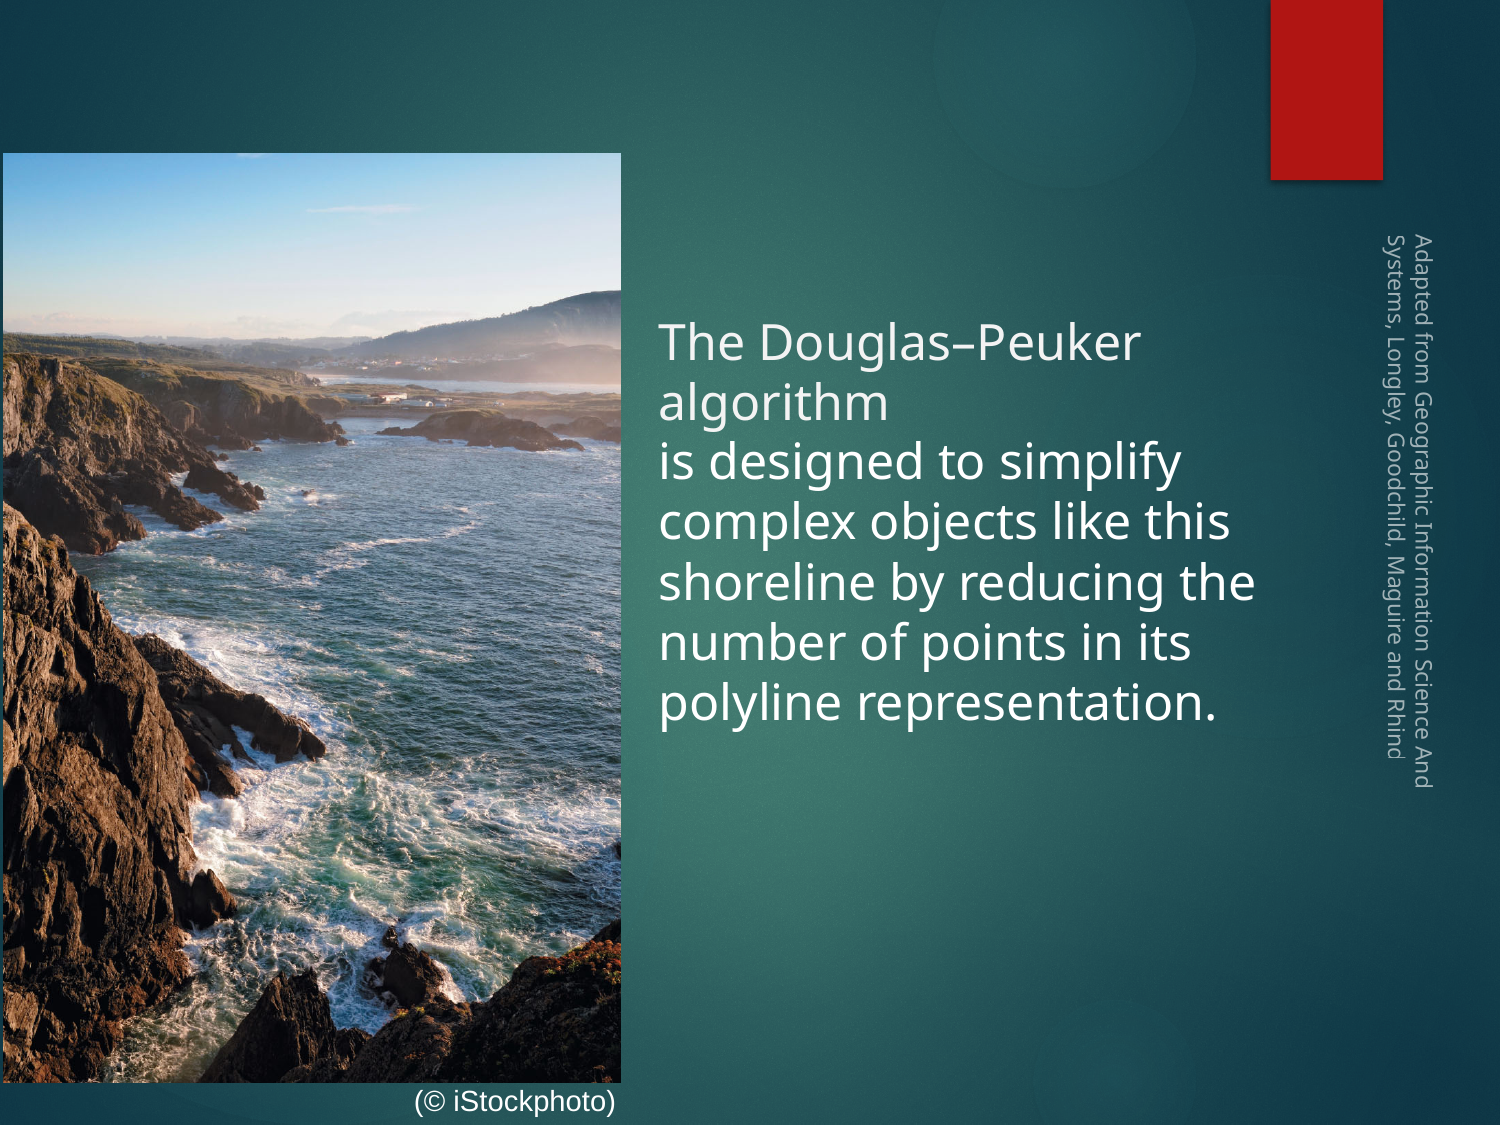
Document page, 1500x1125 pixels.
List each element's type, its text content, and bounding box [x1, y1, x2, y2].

text_box The Douglas–Peuker algorithm is designed to simplify complex objects like this shoreline by reducing the number of points in its polyline representation. [643, 302, 1282, 738]
footer Adapted from Geographic Information Science And Systems, Longley, Goodchild, Maguire and Rhind [1376, 219, 1414, 854]
text_box (© iStockphoto) [399, 1074, 632, 1125]
picture [2, 153, 621, 1083]
